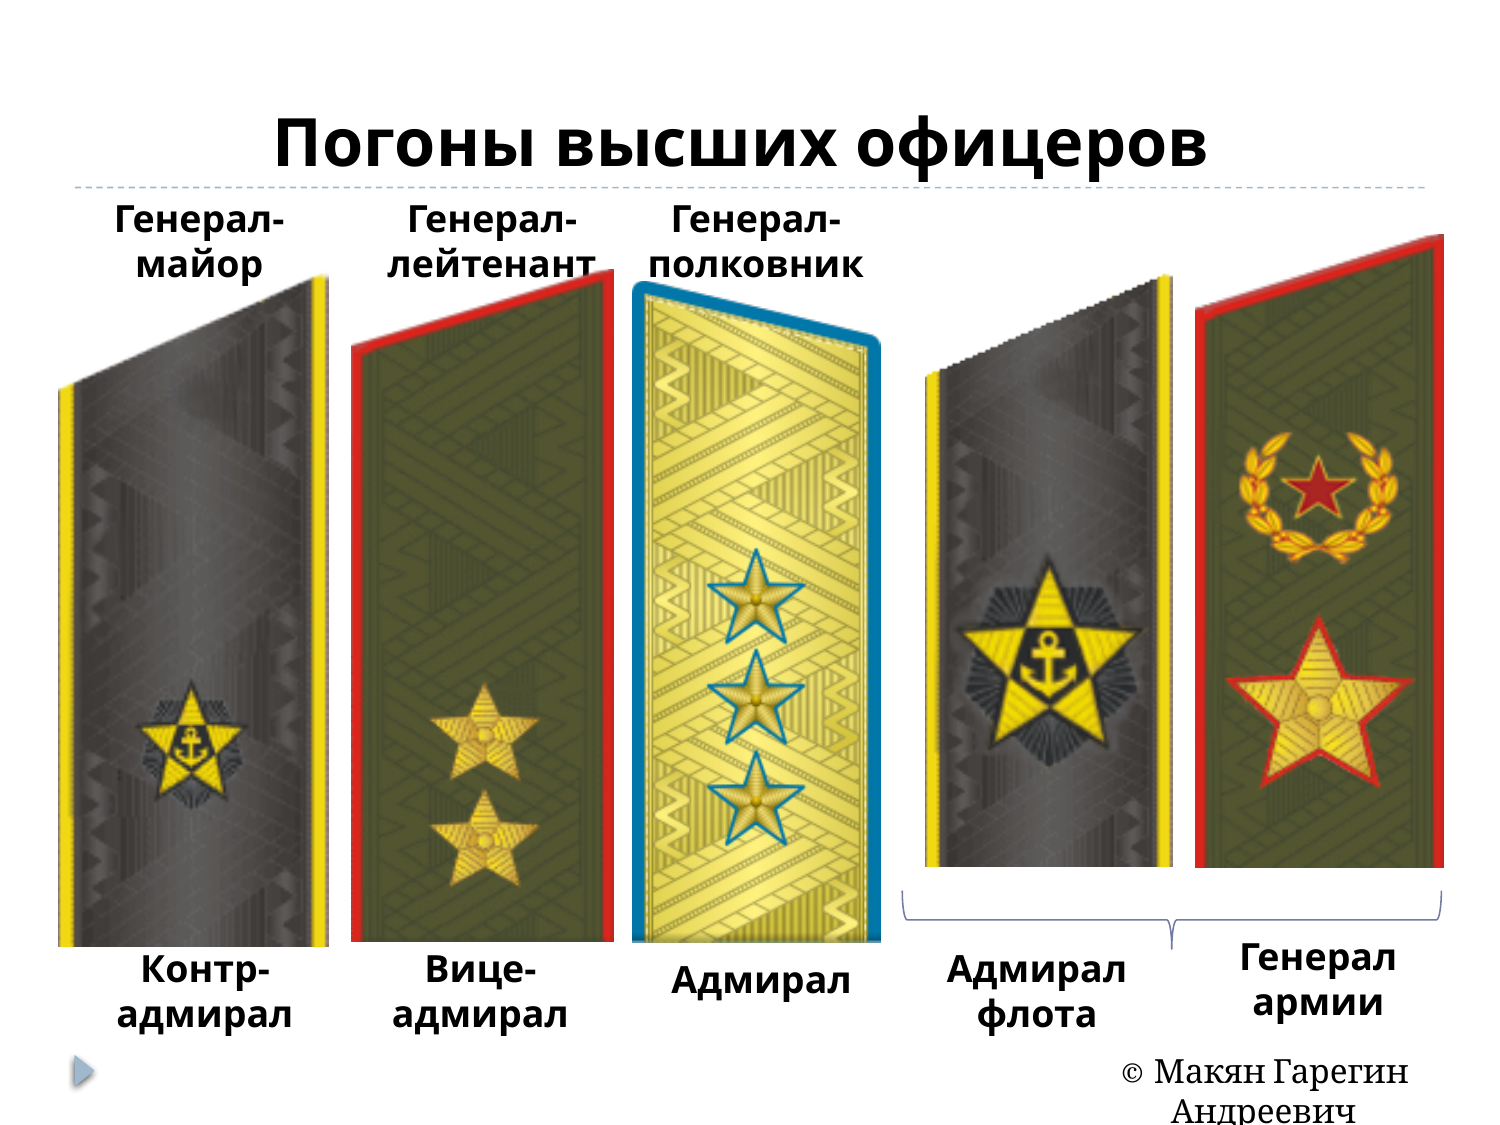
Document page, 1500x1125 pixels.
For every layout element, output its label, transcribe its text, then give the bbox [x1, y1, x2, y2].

text_box [901, 890, 1443, 950]
text_box © Макян Гарегин Андреевич [1027, 1042, 1500, 1125]
text_box Генерал-лейтенант [363, 187, 622, 293]
picture [632, 294, 881, 944]
text_box Контр-адмирал [82, 958, 329, 1043]
text_box Генерал армии [1195, 925, 1442, 1031]
text_box Адмирал [632, 949, 891, 1009]
text_box Генерал-полковник [632, 187, 879, 280]
picture [1195, 234, 1444, 868]
picture [925, 269, 1173, 868]
text_box Генерал-майор [70, 187, 329, 269]
picture [632, 280, 881, 345]
text_box Вице-адмирал [351, 952, 610, 1043]
picture [58, 269, 330, 947]
text_box Адмирал флота [902, 937, 1172, 1043]
title Погоны высших офицеров [75, 37, 1425, 188]
picture [351, 269, 614, 942]
